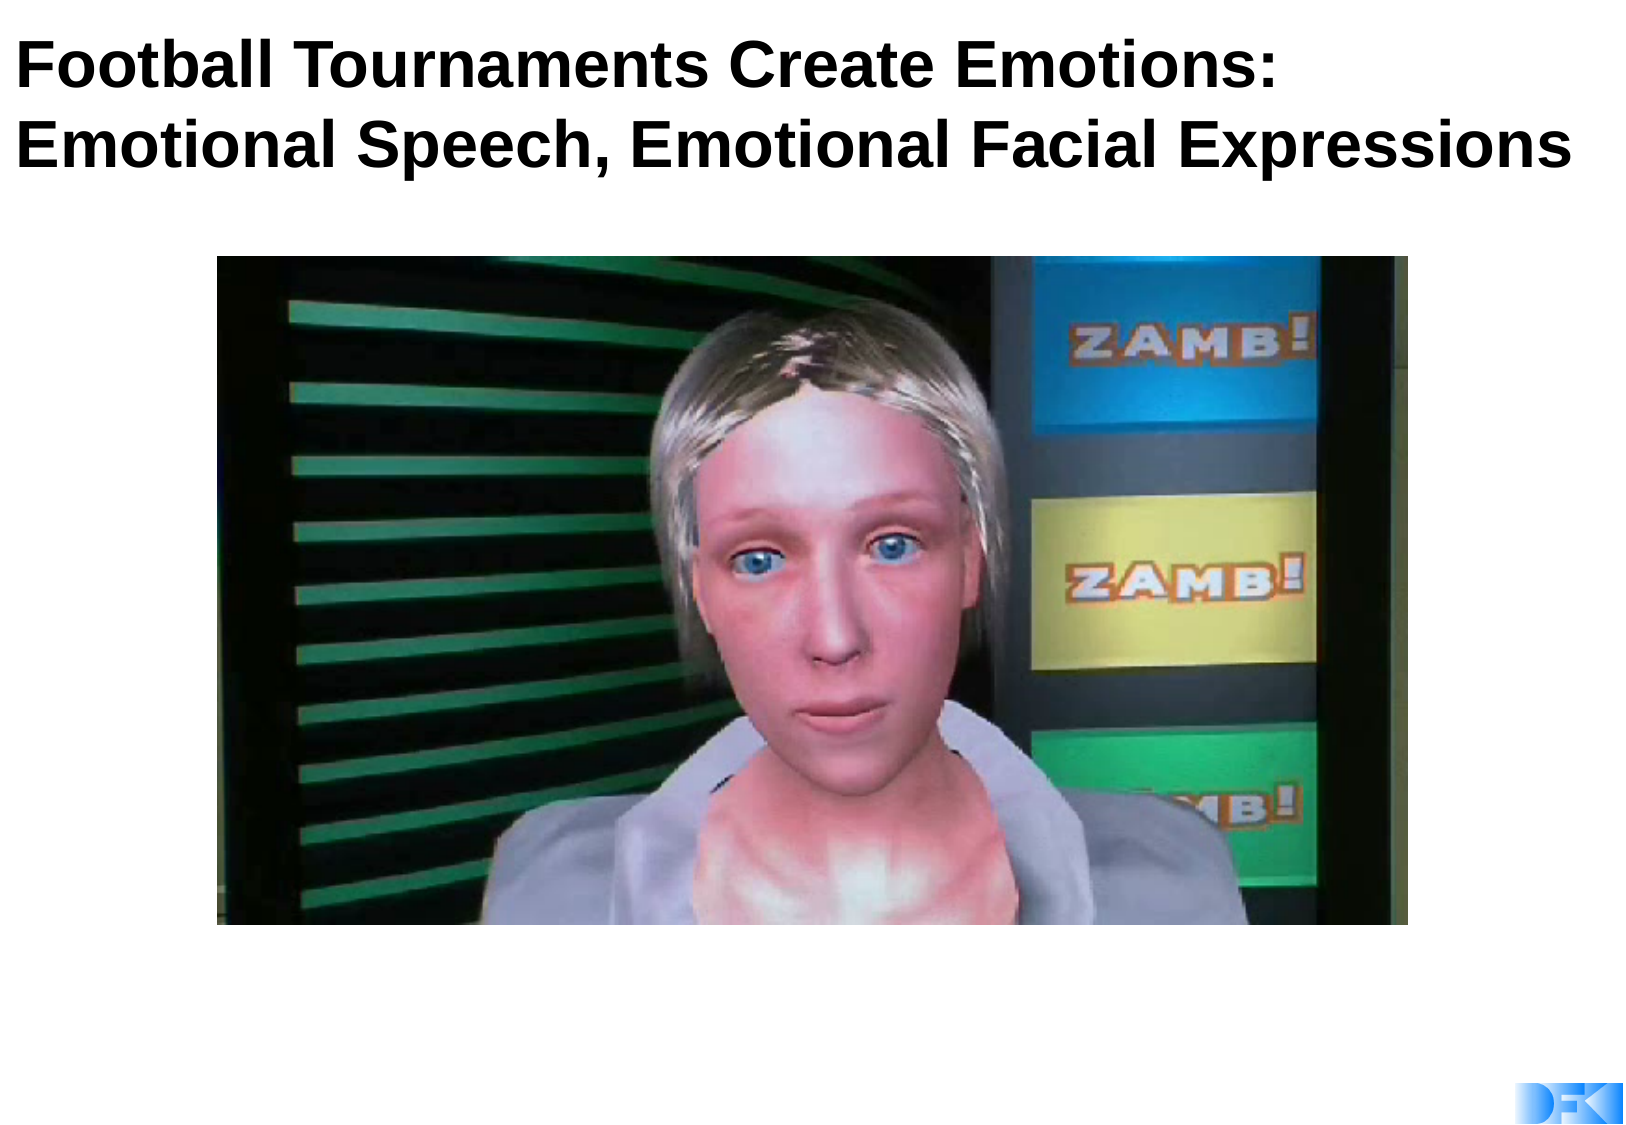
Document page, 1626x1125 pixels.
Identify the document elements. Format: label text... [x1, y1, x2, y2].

picture [1515, 1083, 1623, 1124]
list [216, 255, 1409, 927]
title Football Tournaments Create Emotions: Emotional Speech, Emotional Facial Expressions [15, 0, 1605, 233]
